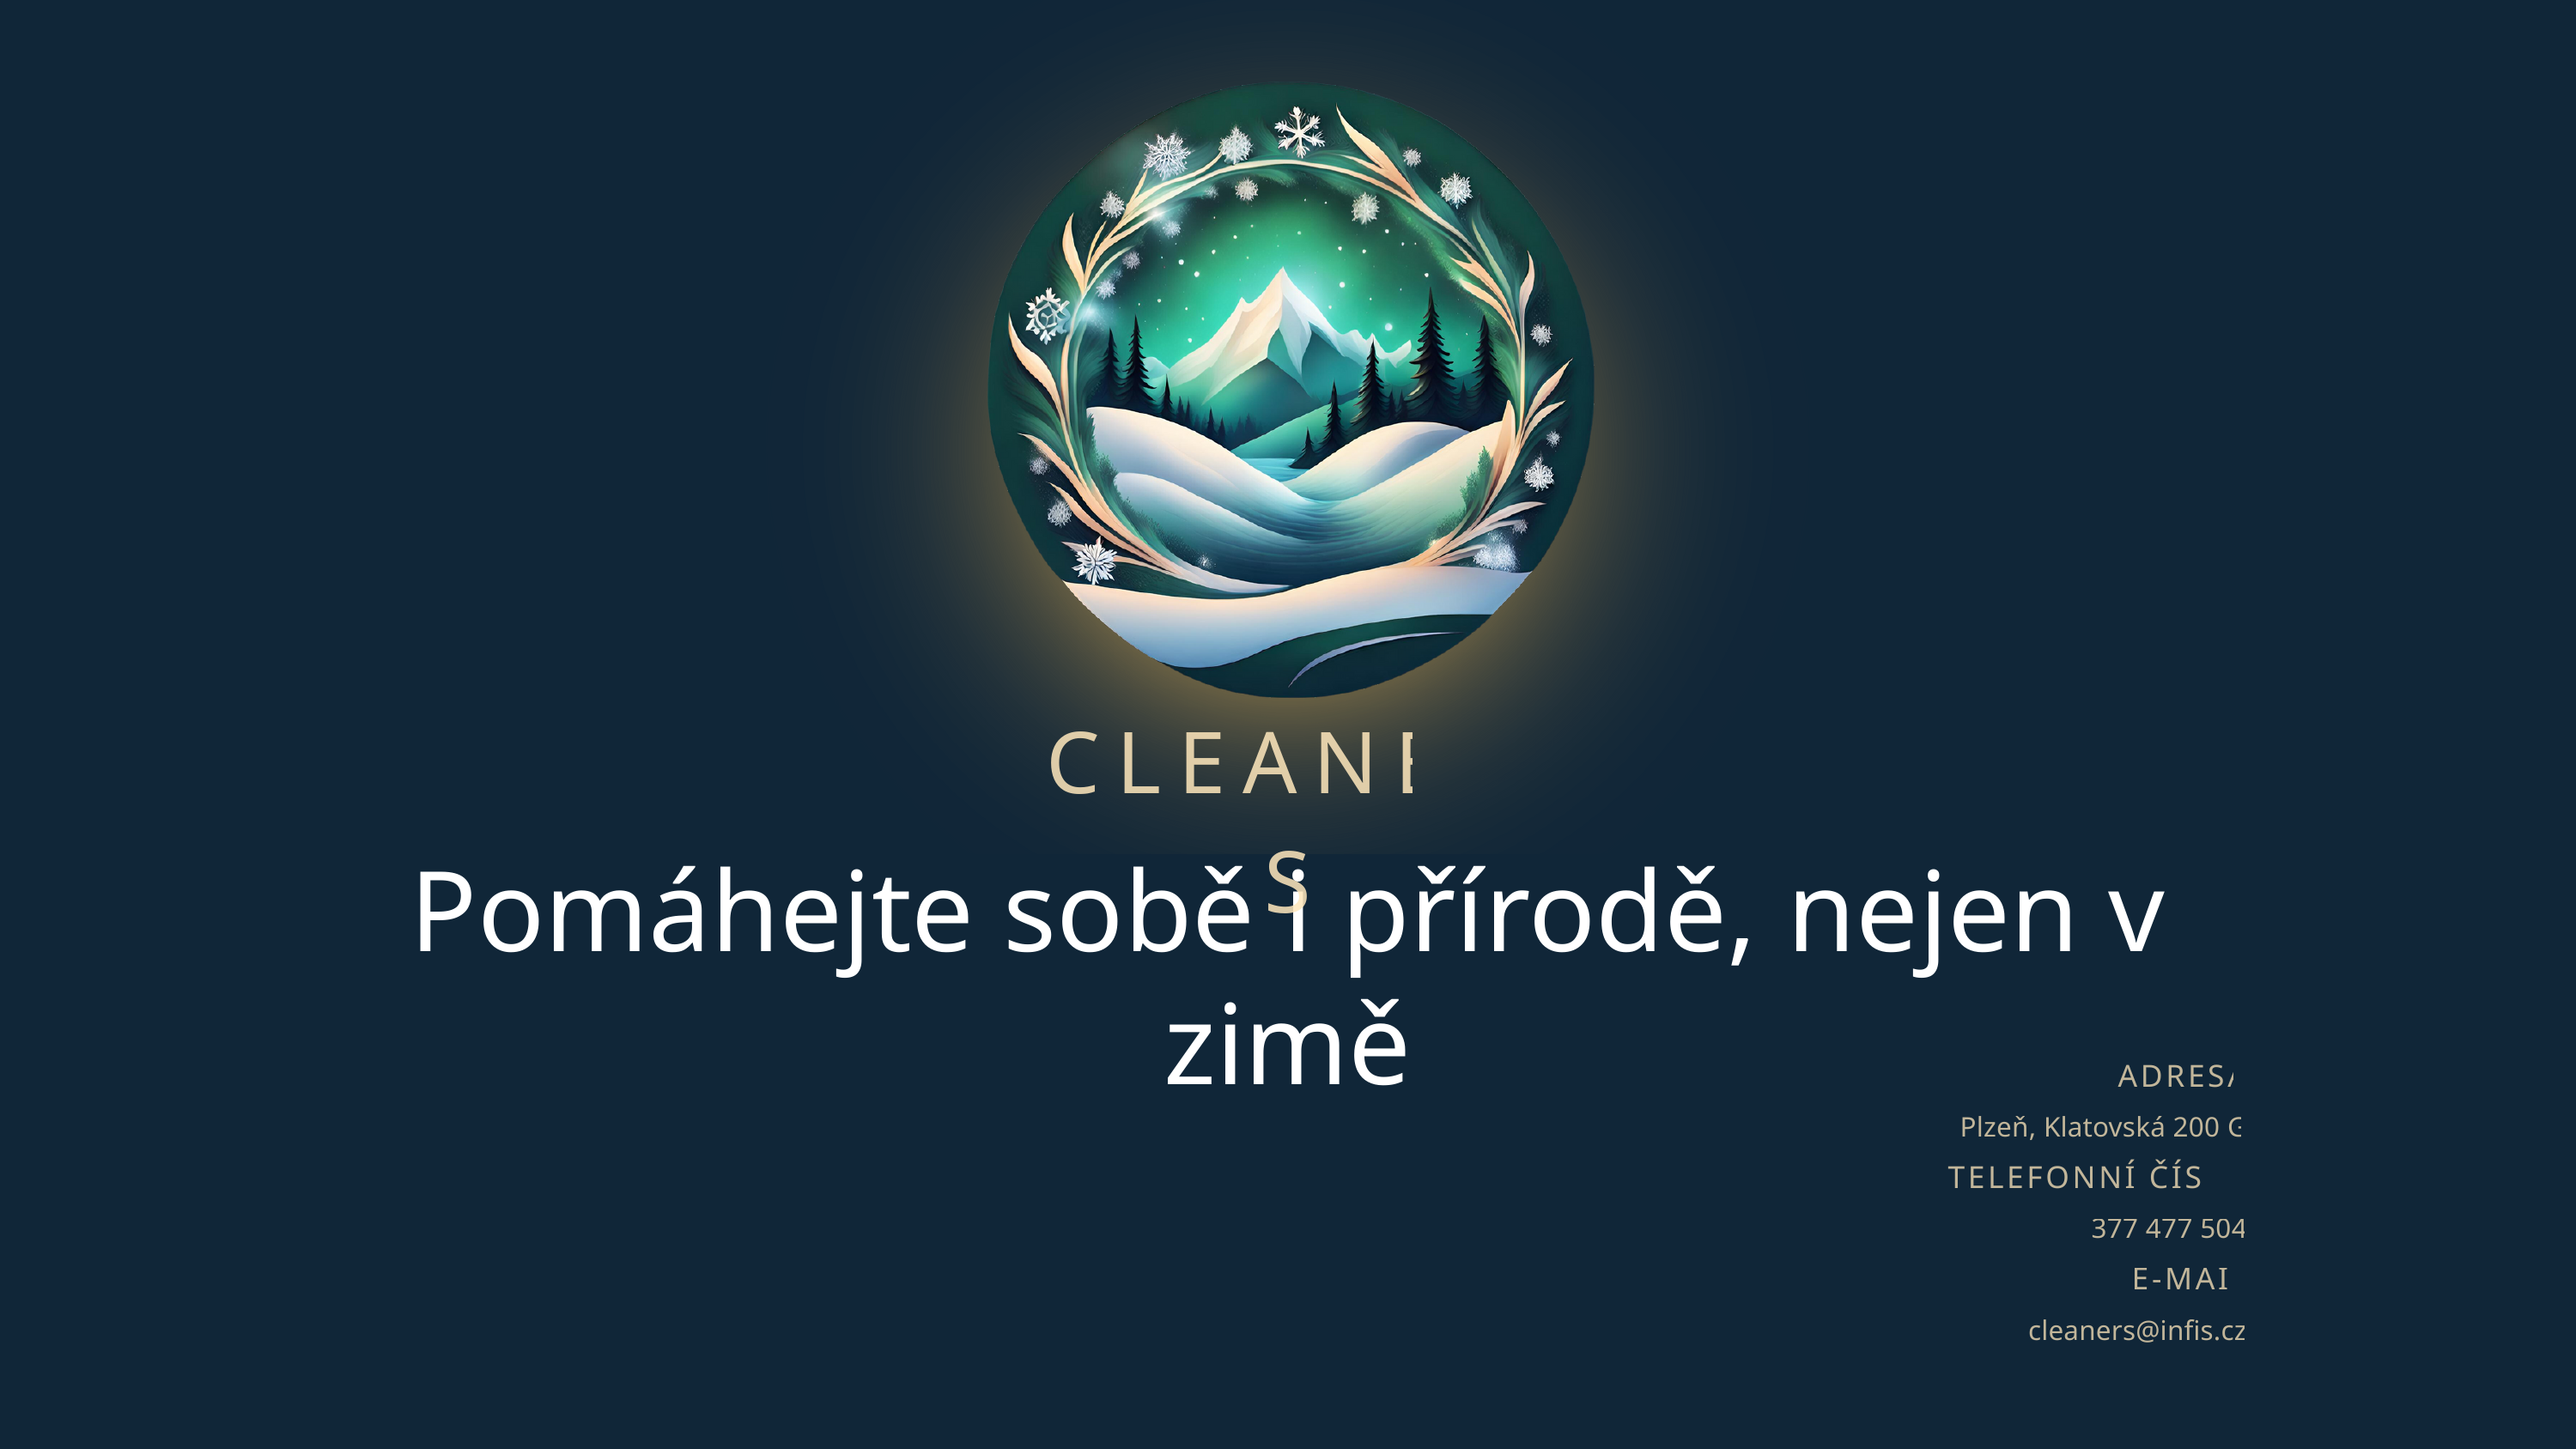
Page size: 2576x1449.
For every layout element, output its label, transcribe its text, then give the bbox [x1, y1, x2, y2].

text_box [765, 0, 1811, 881]
text_box cleaners@infis.cz [1742, 1305, 2247, 1346]
text_box E-MAIL [1742, 1256, 2247, 1296]
text_box Plzeň, Klatovská 200 G [1742, 1107, 2247, 1143]
text_box 377 477 504 [1742, 1203, 2247, 1245]
text_box TELEFONNÍ ČÍSLO [1742, 1155, 2247, 1195]
text_box Pomáhejte sobě i přírodě, nejen v zimě [328, 840, 2247, 1107]
